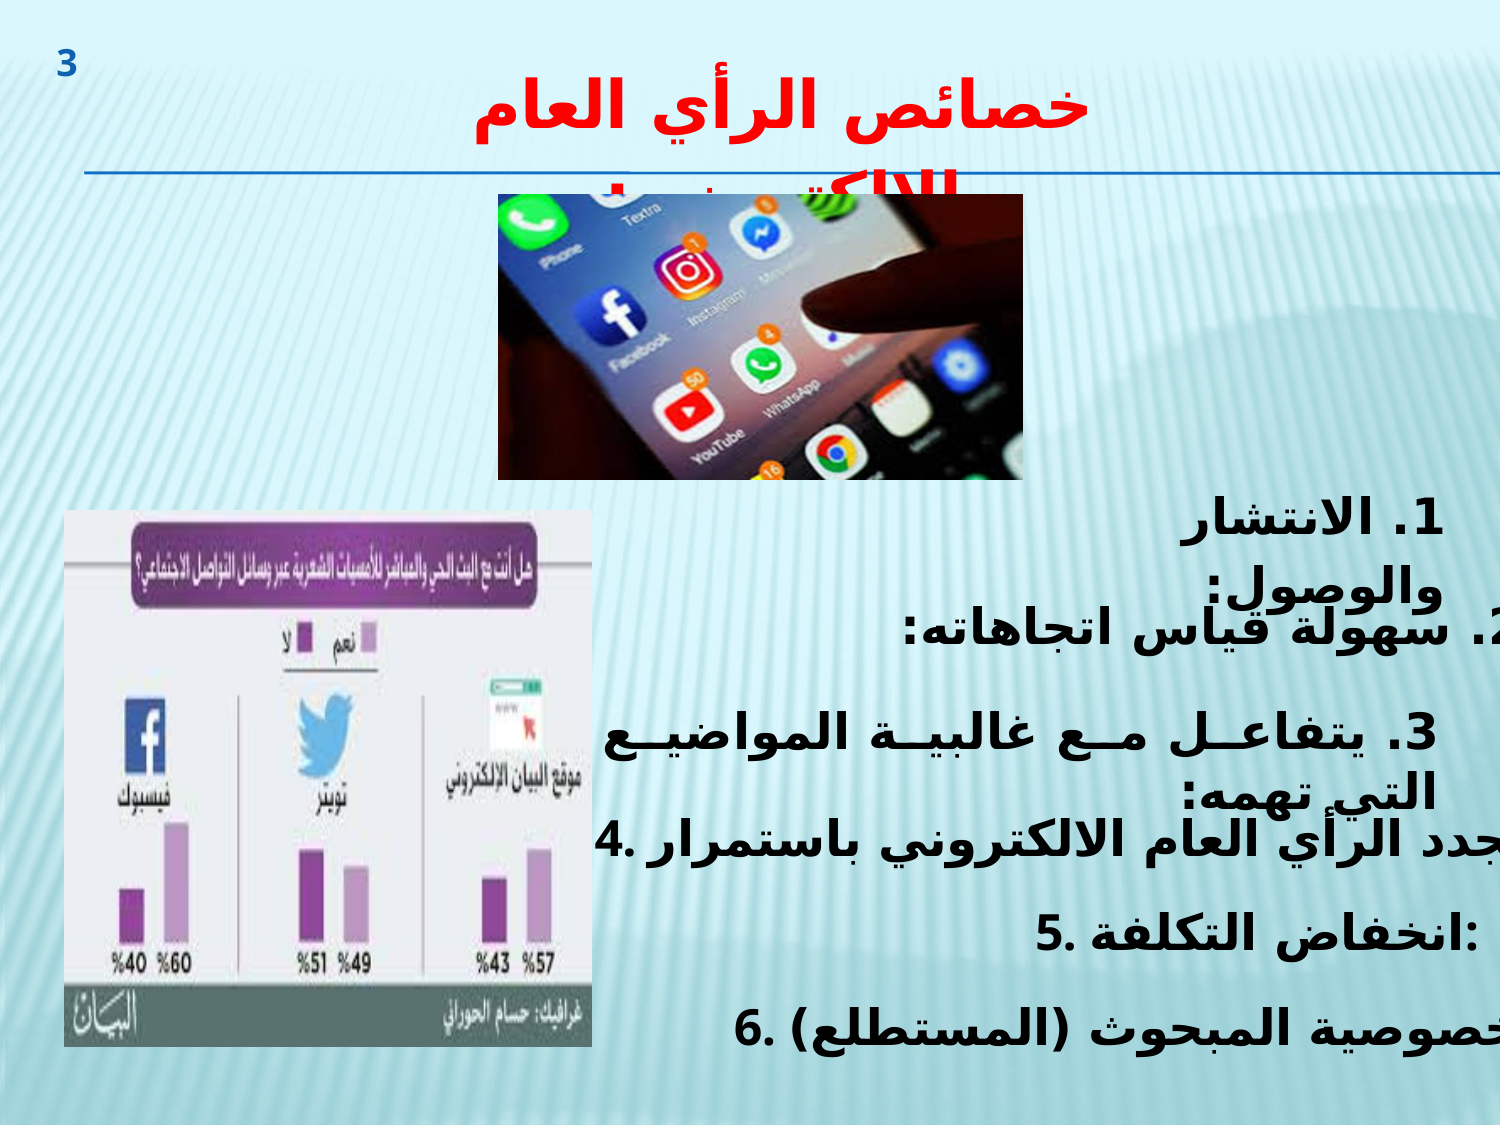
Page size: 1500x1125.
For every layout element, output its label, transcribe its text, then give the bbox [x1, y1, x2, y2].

text_box 2. سهولة قياس اتجاهاته: [868, 587, 1500, 662]
text_box خصائص الرأي العام الإلكتروني: [300, 42, 1267, 242]
text_box 3. يتفاعل مع غالبية المواضيع التي تهمه: [601, 692, 1454, 798]
text_box 5. انخفاض التكلفة: [1020, 893, 1500, 968]
text_box 6. خصوصية المبحوث (المستطلع): [719, 988, 1500, 1064]
text_box 1. الانتشار والوصول: [1002, 467, 1461, 587]
picture [497, 193, 1024, 481]
text_box 4. تجدد الرأي العام الالكتروني باستمرار: [601, 798, 1500, 874]
slide_number 3 [0, 31, 93, 72]
picture [64, 509, 592, 1048]
